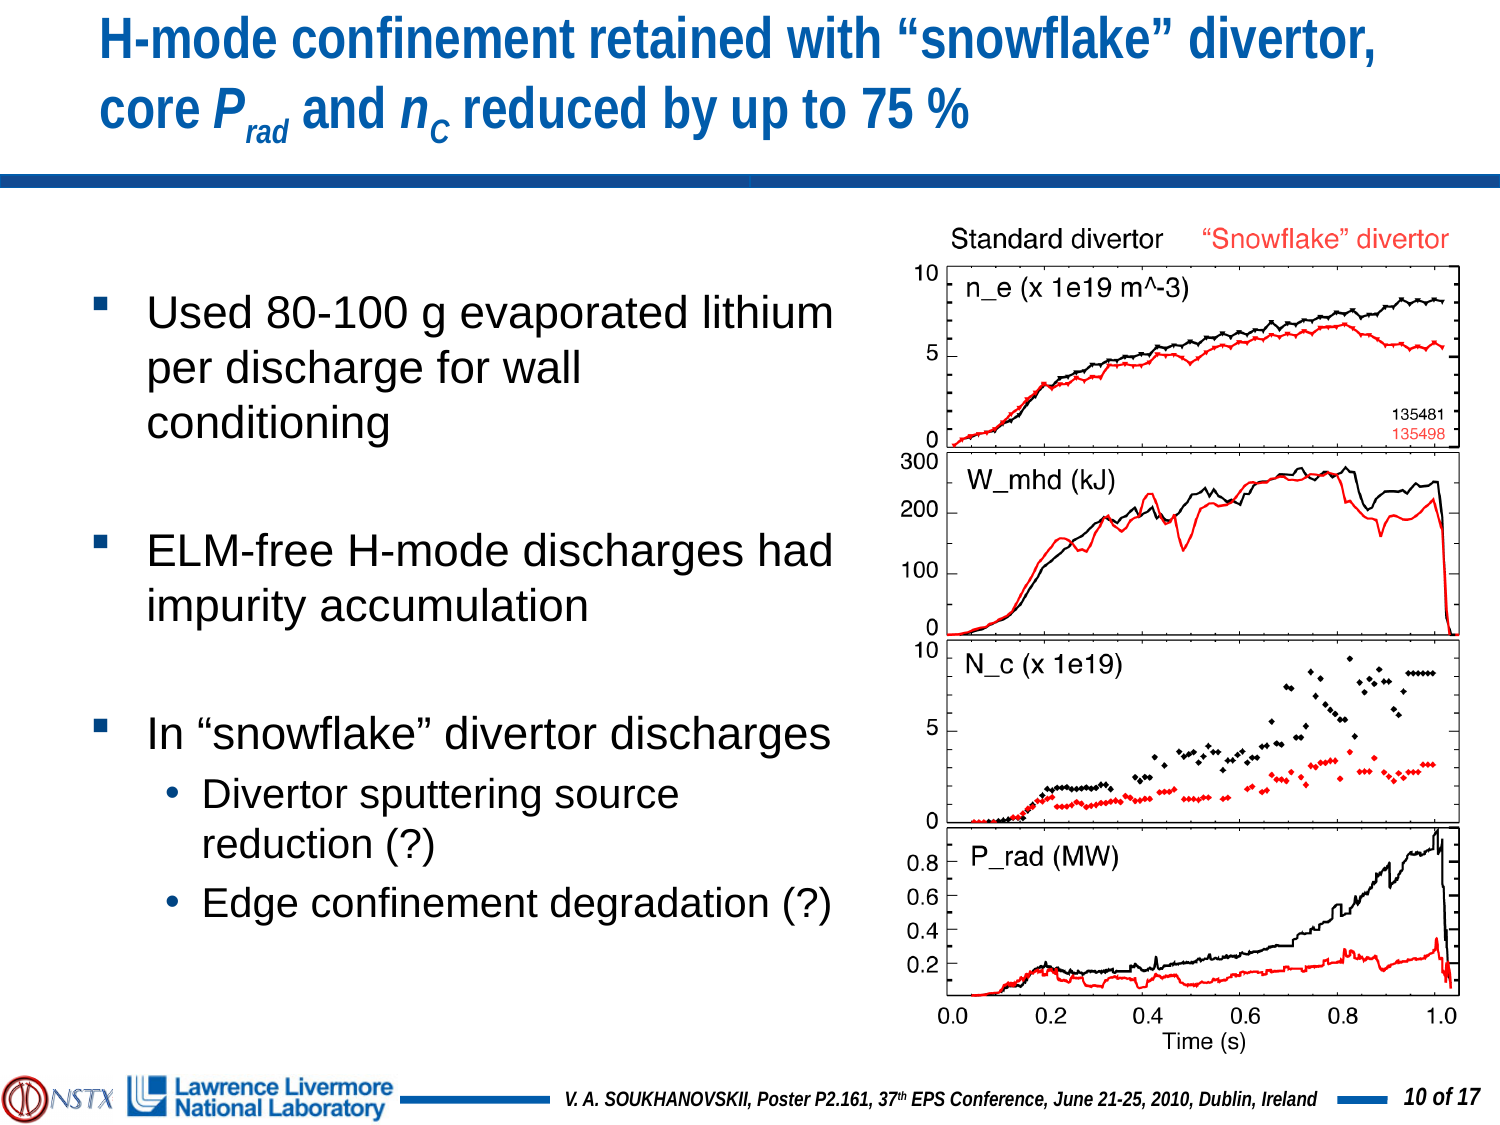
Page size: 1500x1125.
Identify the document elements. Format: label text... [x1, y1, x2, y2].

picture [125, 1074, 400, 1125]
title H-mode confinement retained with “snowflake” divertor, core Prad and nC reduced by up to 75 % [99, 24, 1405, 159]
picture [0, 1075, 113, 1124]
text_box Used 80-100 g evaporated lithium per discharge for wall conditioning ELM-free H-mode discharges had impurity accumulation In “snowflake” divertor discharges Divertor sputtering source reduction (?) Edge confinement degradation (?) [75, 274, 850, 1013]
picture [899, 224, 1460, 1060]
